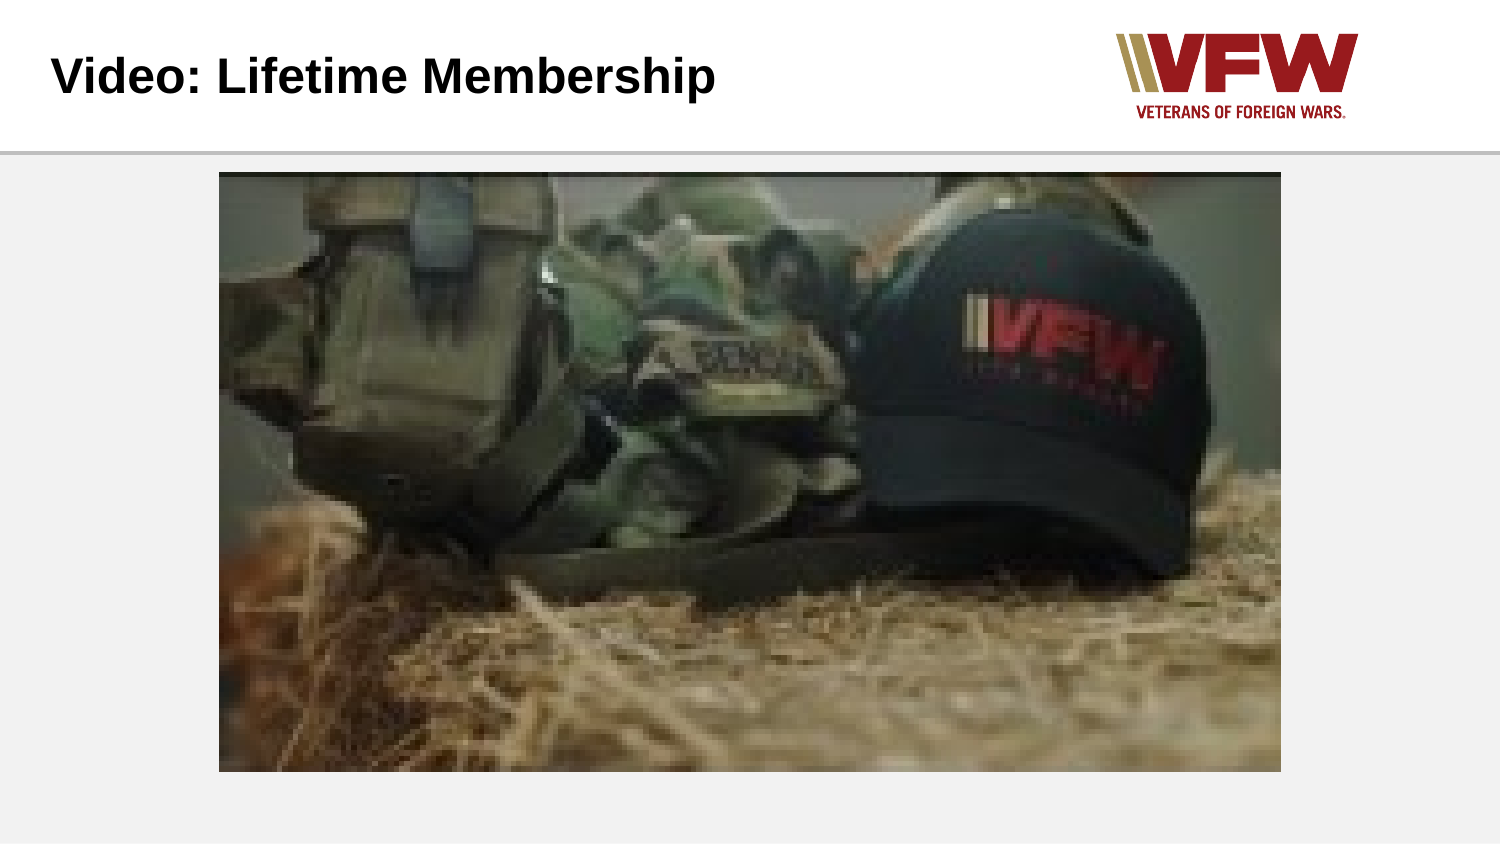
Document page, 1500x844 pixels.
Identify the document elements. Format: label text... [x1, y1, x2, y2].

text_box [218, 171, 1282, 773]
title Video: Lifetime Membership [35, 16, 1075, 138]
picture [1115, 33, 1359, 119]
